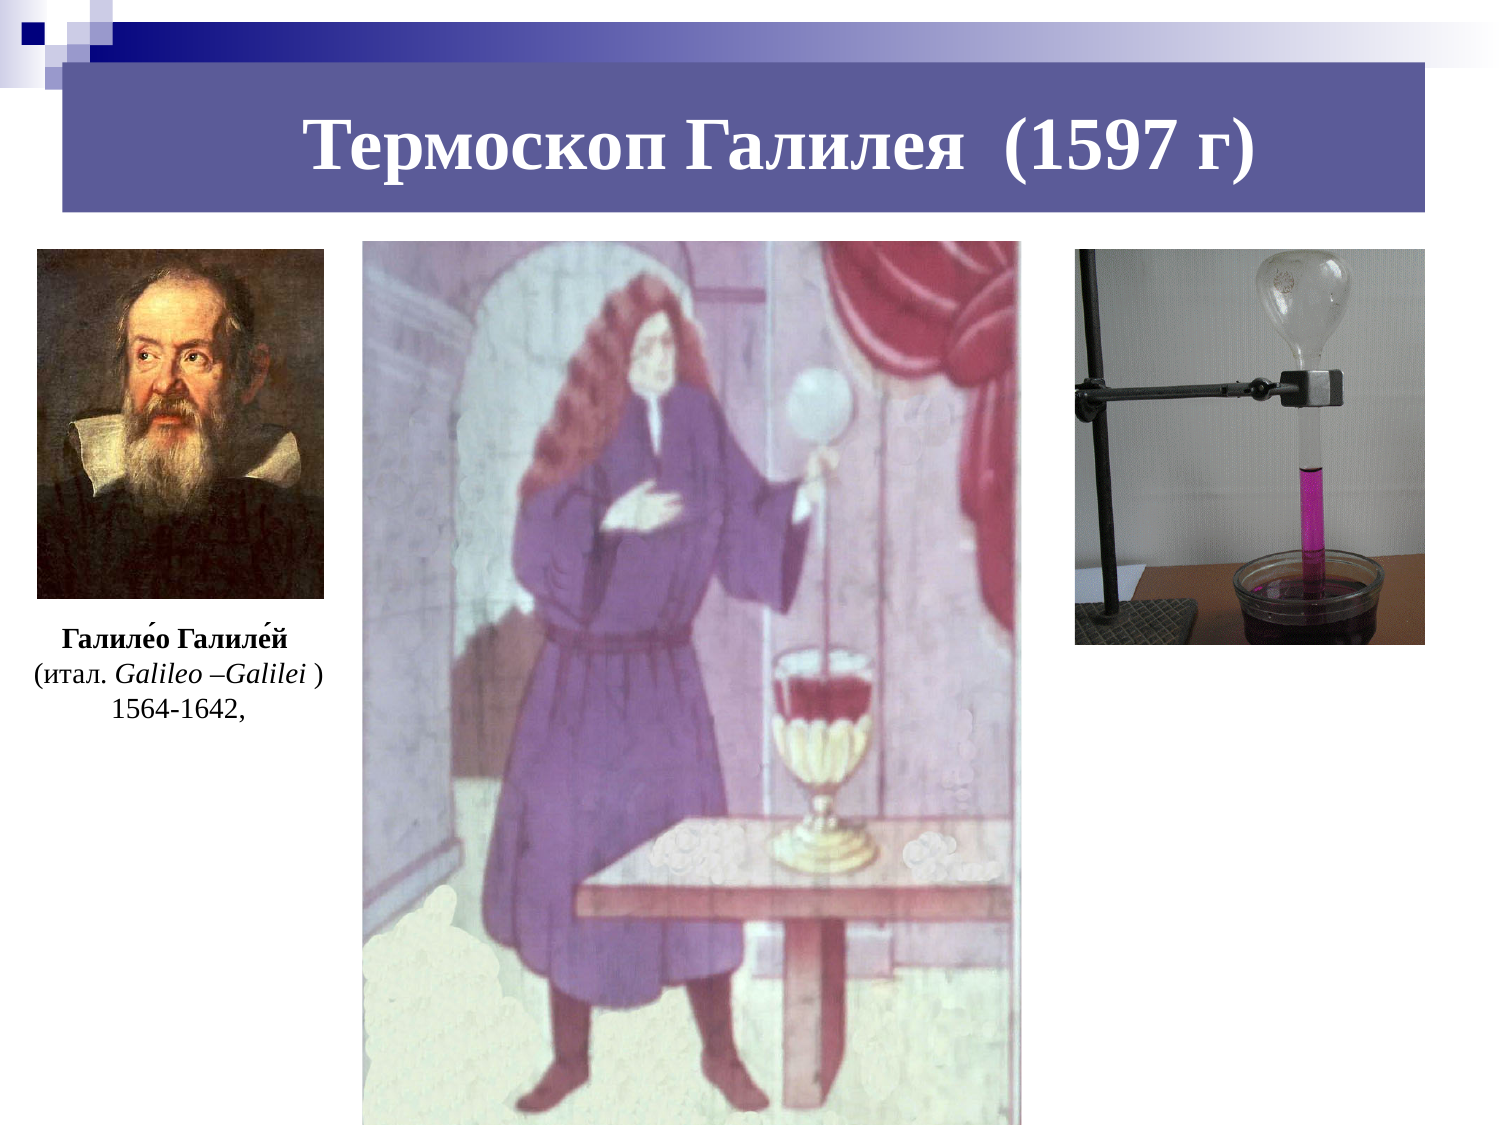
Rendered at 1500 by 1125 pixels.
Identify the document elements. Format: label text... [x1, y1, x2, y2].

picture [37, 249, 324, 599]
text_box [62, 62, 1425, 213]
text_box Термоскоп Галилея (1597 г) [112, 87, 1438, 193]
picture [1074, 249, 1426, 645]
picture [362, 241, 1022, 1125]
text_box Галиле́о Галиле́й (итал. Galileo –Galilei ) 1564-1642, [0, 612, 350, 733]
